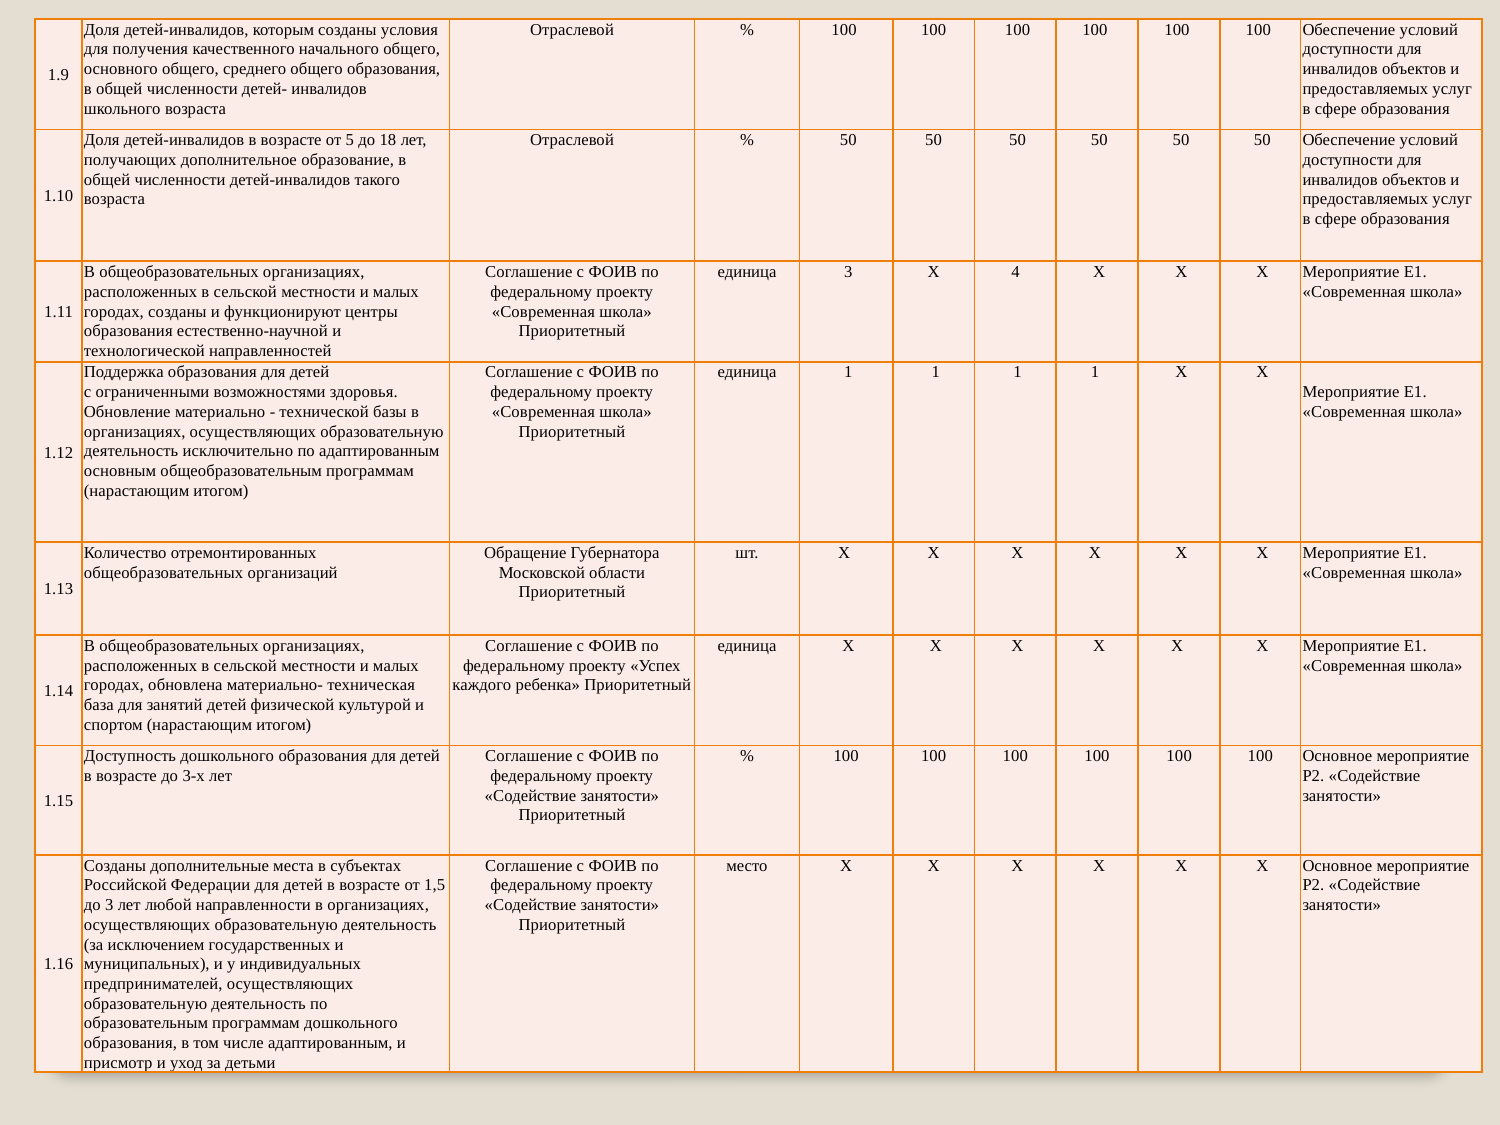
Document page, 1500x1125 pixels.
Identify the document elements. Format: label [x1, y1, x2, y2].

table_header [1139, 20, 1219, 129]
table_cell [1221, 746, 1300, 854]
table_cell [1139, 262, 1219, 361]
table_cell [83, 262, 449, 361]
table_header [894, 20, 974, 129]
table_cell [695, 363, 799, 541]
table_cell [83, 856, 449, 1071]
table_cell [894, 543, 974, 634]
table_cell [83, 636, 449, 745]
table_cell [450, 262, 694, 361]
table_cell [36, 746, 81, 854]
table_cell [800, 363, 892, 541]
table_cell [695, 543, 799, 634]
table_cell [83, 130, 449, 260]
table_header [695, 20, 799, 129]
table_cell [894, 130, 974, 260]
table_header [450, 20, 694, 129]
table_cell [894, 856, 974, 1071]
table_cell [894, 636, 974, 745]
table_cell [36, 856, 81, 1071]
table_cell [894, 746, 974, 854]
table_cell [695, 856, 799, 1071]
table_cell [1057, 746, 1137, 854]
table_cell [1139, 856, 1219, 1071]
table_cell [1221, 363, 1300, 541]
table_cell [1221, 636, 1300, 745]
table_header [800, 20, 892, 129]
table_cell [894, 363, 974, 541]
table_cell [1221, 543, 1300, 634]
table_cell [1139, 363, 1219, 541]
table_cell [450, 636, 694, 745]
table_cell [1301, 543, 1481, 634]
table_cell [1057, 130, 1137, 260]
table_cell [1221, 856, 1300, 1071]
table_header [975, 20, 1055, 129]
table_cell [450, 746, 694, 854]
table_cell [1221, 130, 1300, 260]
table_cell [1221, 262, 1300, 361]
table_cell [1057, 363, 1137, 541]
table_header [1221, 20, 1300, 129]
table_cell [1057, 856, 1137, 1071]
table_cell [1301, 636, 1481, 745]
table_cell [975, 543, 1055, 634]
table_cell [83, 363, 449, 541]
table_cell [695, 746, 799, 854]
table_cell [695, 262, 799, 361]
table_cell [1057, 636, 1137, 745]
table_header [1301, 20, 1481, 129]
table_cell [1139, 130, 1219, 260]
table_cell [975, 363, 1055, 541]
table_cell [1301, 856, 1481, 1071]
table_cell [1301, 363, 1481, 541]
table_cell [975, 130, 1055, 260]
table_cell [36, 363, 81, 541]
table_cell [36, 543, 81, 634]
table_cell [1057, 262, 1137, 361]
table_header [83, 20, 449, 129]
table_cell [450, 130, 694, 260]
table_cell [1301, 262, 1481, 361]
table_cell [1139, 636, 1219, 745]
table_cell [800, 746, 892, 854]
table_cell [450, 543, 694, 634]
table_cell [1139, 746, 1219, 854]
table_cell [800, 636, 892, 745]
table_cell [975, 856, 1055, 1071]
table_cell [1301, 746, 1481, 854]
table_cell [36, 636, 81, 745]
table_cell [83, 746, 449, 854]
table_cell [894, 262, 974, 361]
table_header [1057, 20, 1137, 129]
table_cell [800, 262, 892, 361]
table_cell [1301, 130, 1481, 260]
table_cell [800, 543, 892, 634]
table_cell [450, 856, 694, 1071]
table_cell [83, 543, 449, 634]
table_cell [1139, 543, 1219, 634]
table_cell [975, 746, 1055, 854]
table_cell [36, 130, 81, 260]
table_cell [975, 636, 1055, 745]
table_cell [800, 130, 892, 260]
table_cell [695, 130, 799, 260]
table_cell [800, 856, 892, 1071]
table_cell [450, 363, 694, 541]
table_cell [36, 262, 81, 361]
table_cell [1057, 543, 1137, 634]
table_cell [975, 262, 1055, 361]
table_cell [695, 636, 799, 745]
table_header [36, 20, 81, 129]
